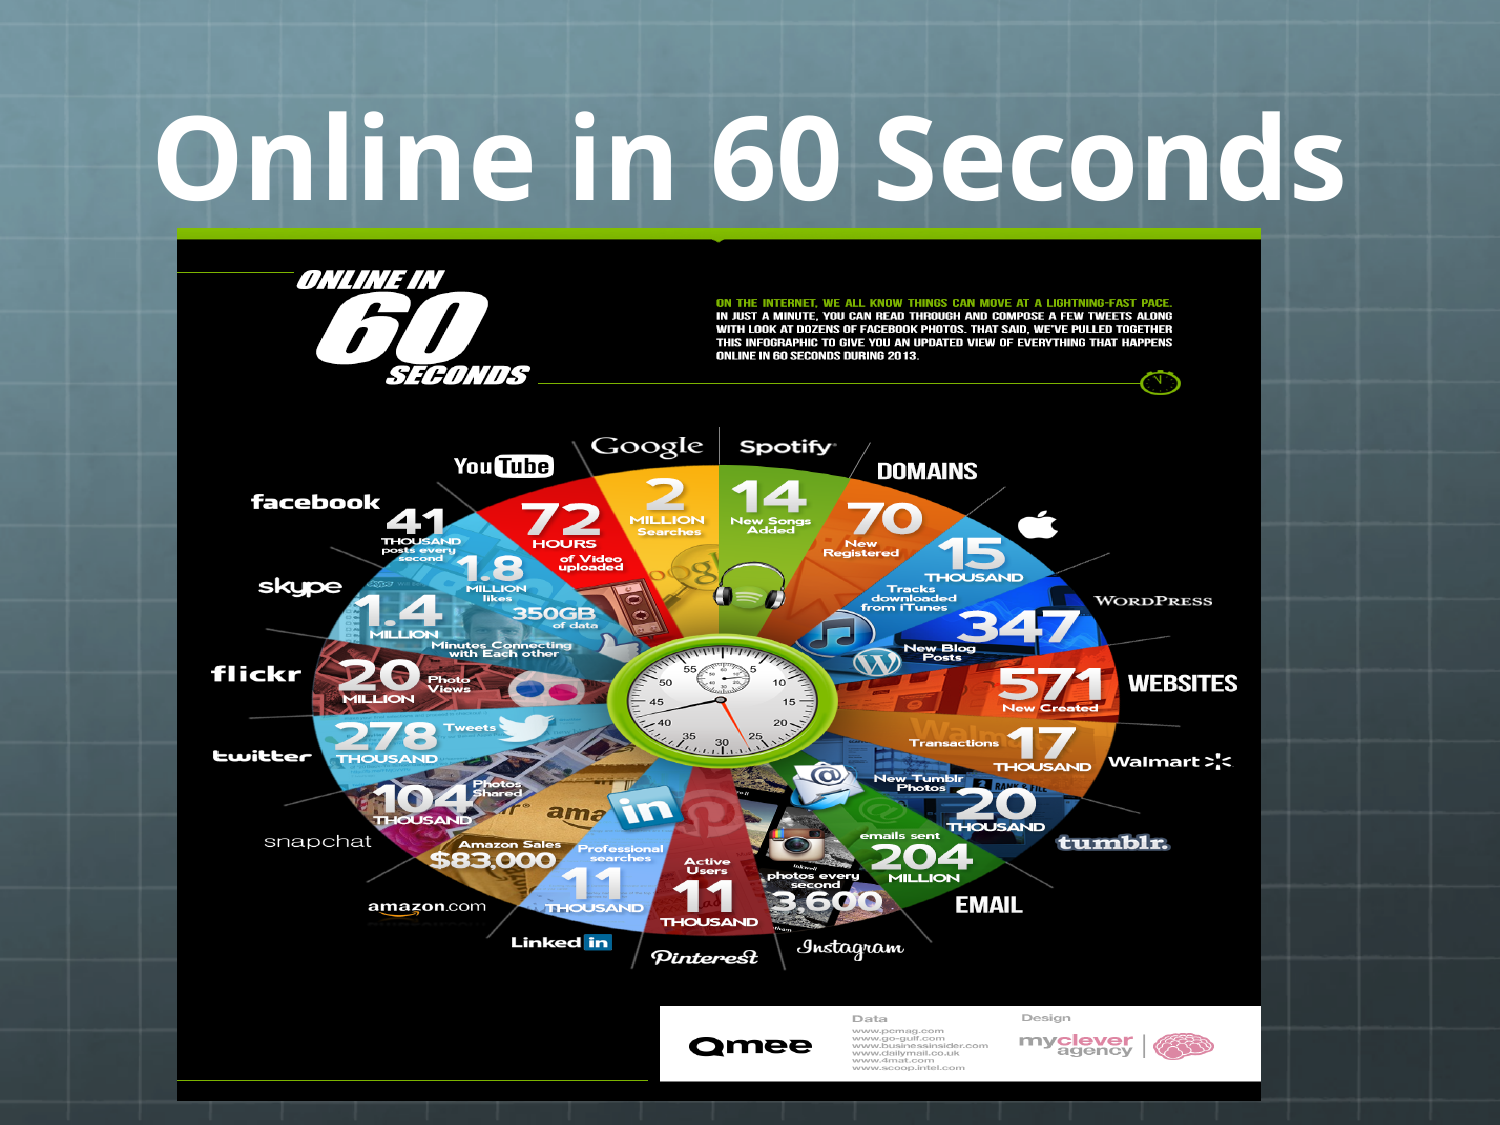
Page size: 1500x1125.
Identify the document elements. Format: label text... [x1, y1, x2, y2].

title Online in 60 Seconds [127, 17, 1372, 205]
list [48, 228, 1422, 1102]
picture [0, 0, 1500, 1125]
